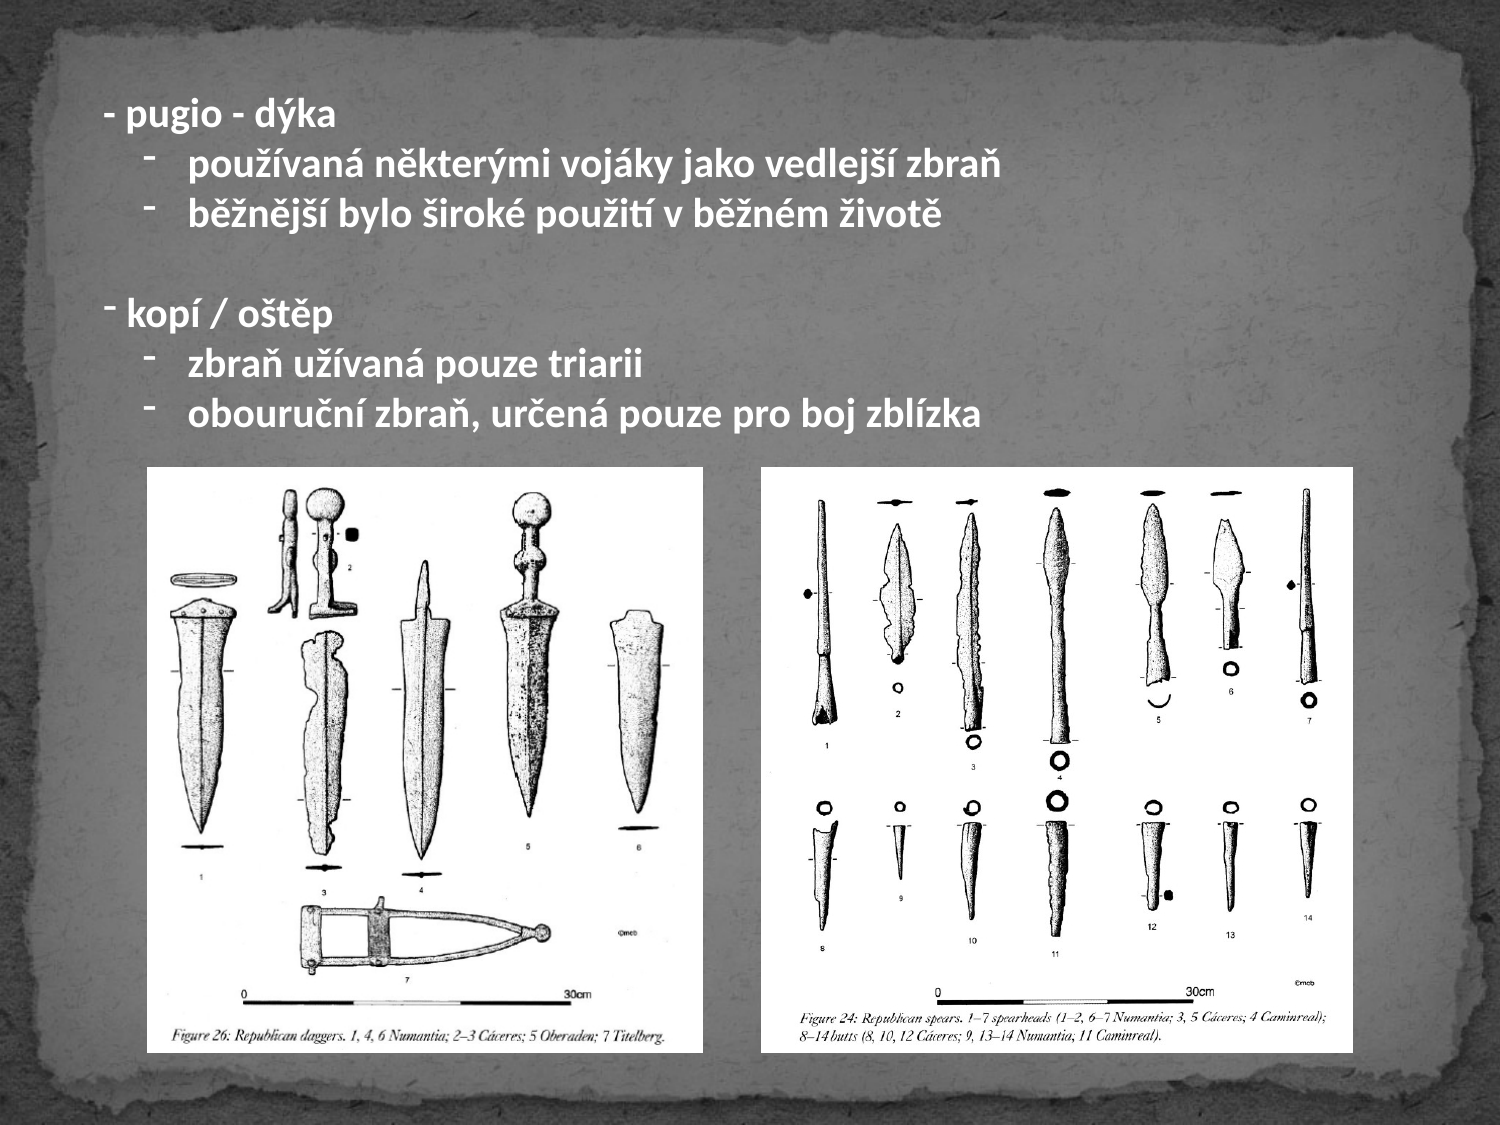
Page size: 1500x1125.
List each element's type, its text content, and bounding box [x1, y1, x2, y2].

text_box - pugio - dýka používaná některými vojáky jako vedlejší zbraň běžnější bylo široké použití v běžném životě kopí / oštěp zbraň užívaná pouze triarii obouruční zbraň, určená pouze pro boj zblízka [88, 78, 1400, 444]
picture [147, 467, 703, 1053]
picture [761, 467, 1353, 1053]
